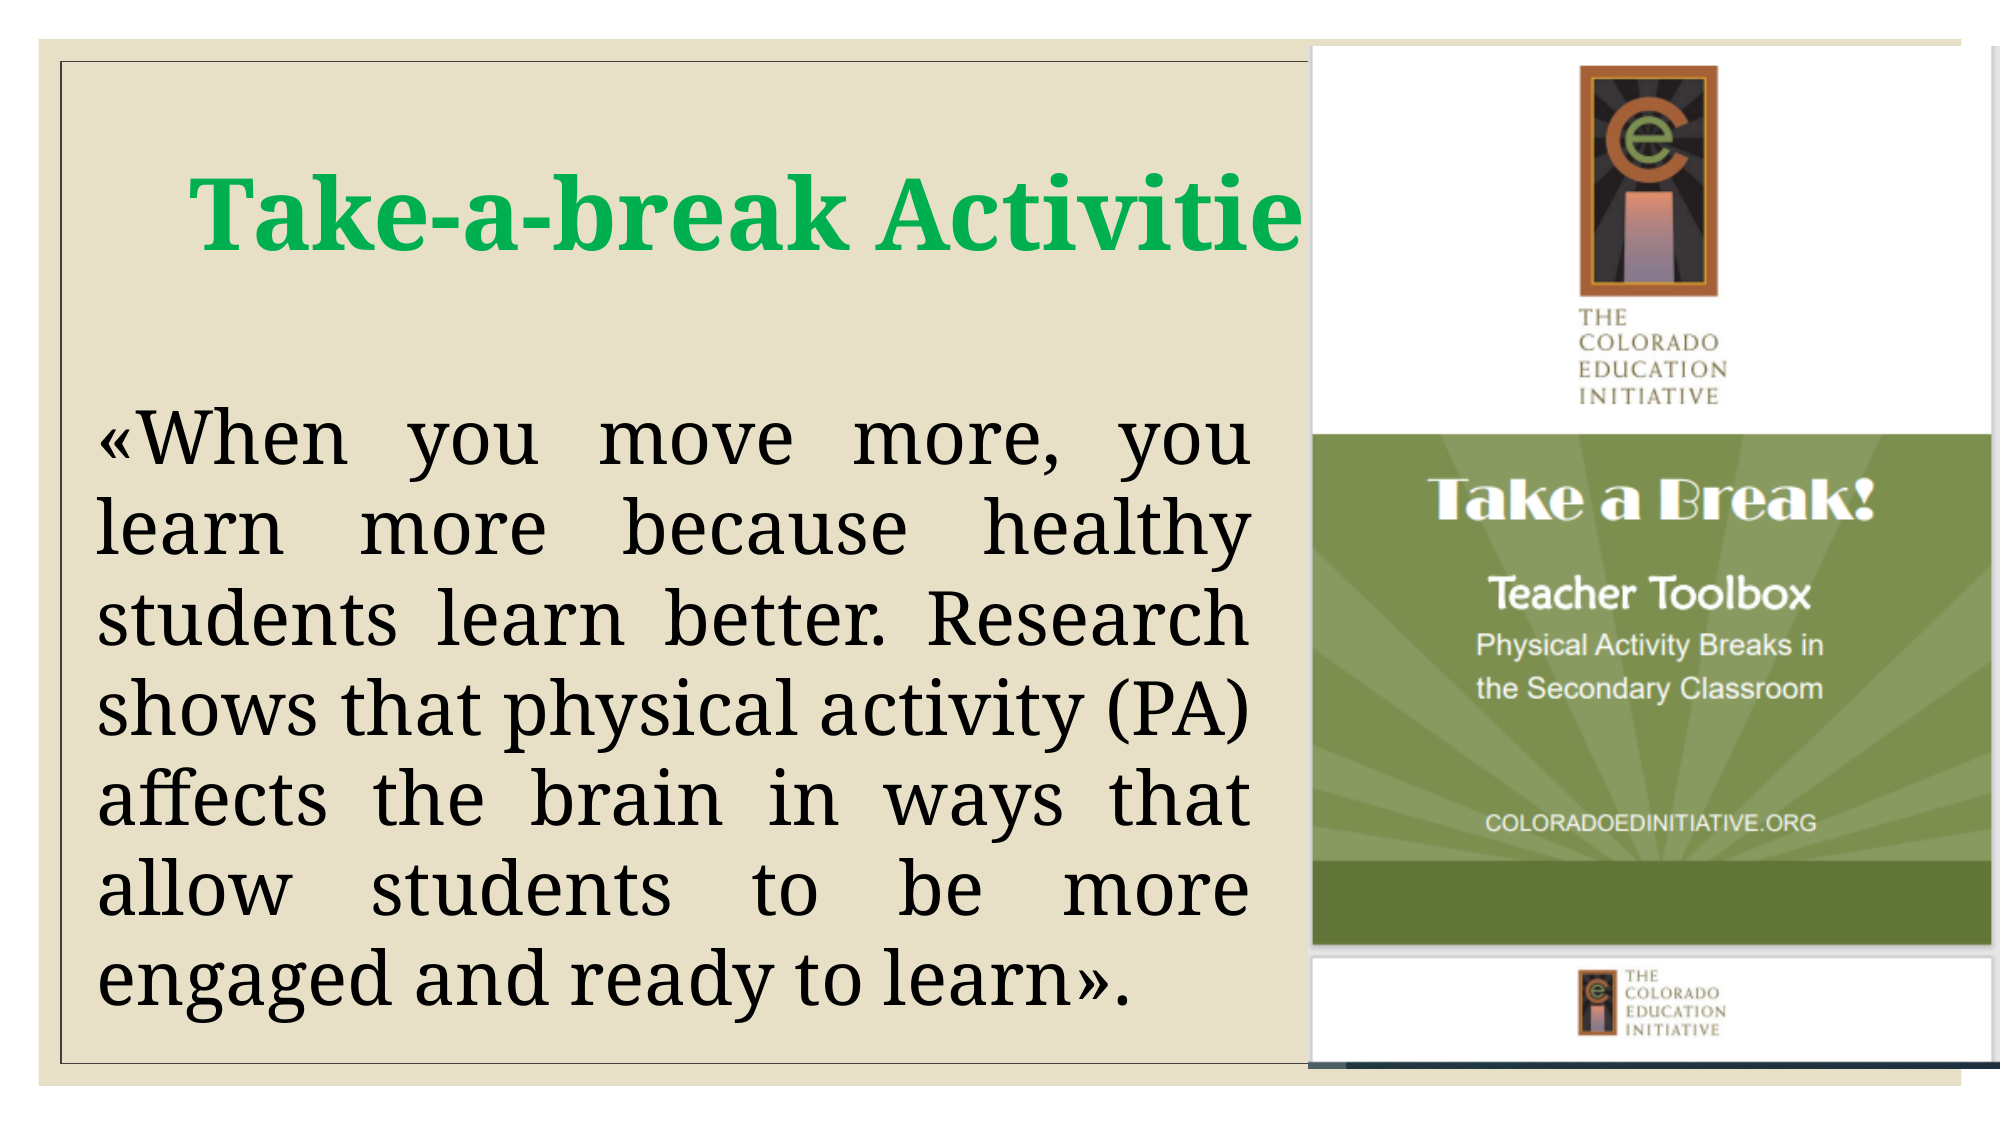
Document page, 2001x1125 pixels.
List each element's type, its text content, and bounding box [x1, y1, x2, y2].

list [1308, 46, 2000, 1069]
text_box «When you move more, you learn more because healthy students learn better. Research shows that physical activity (PA) affects the brain in ways that allow students to be more engaged and ready to learn». [81, 382, 1268, 1028]
title Take-a-break Activities [174, 105, 1302, 331]
